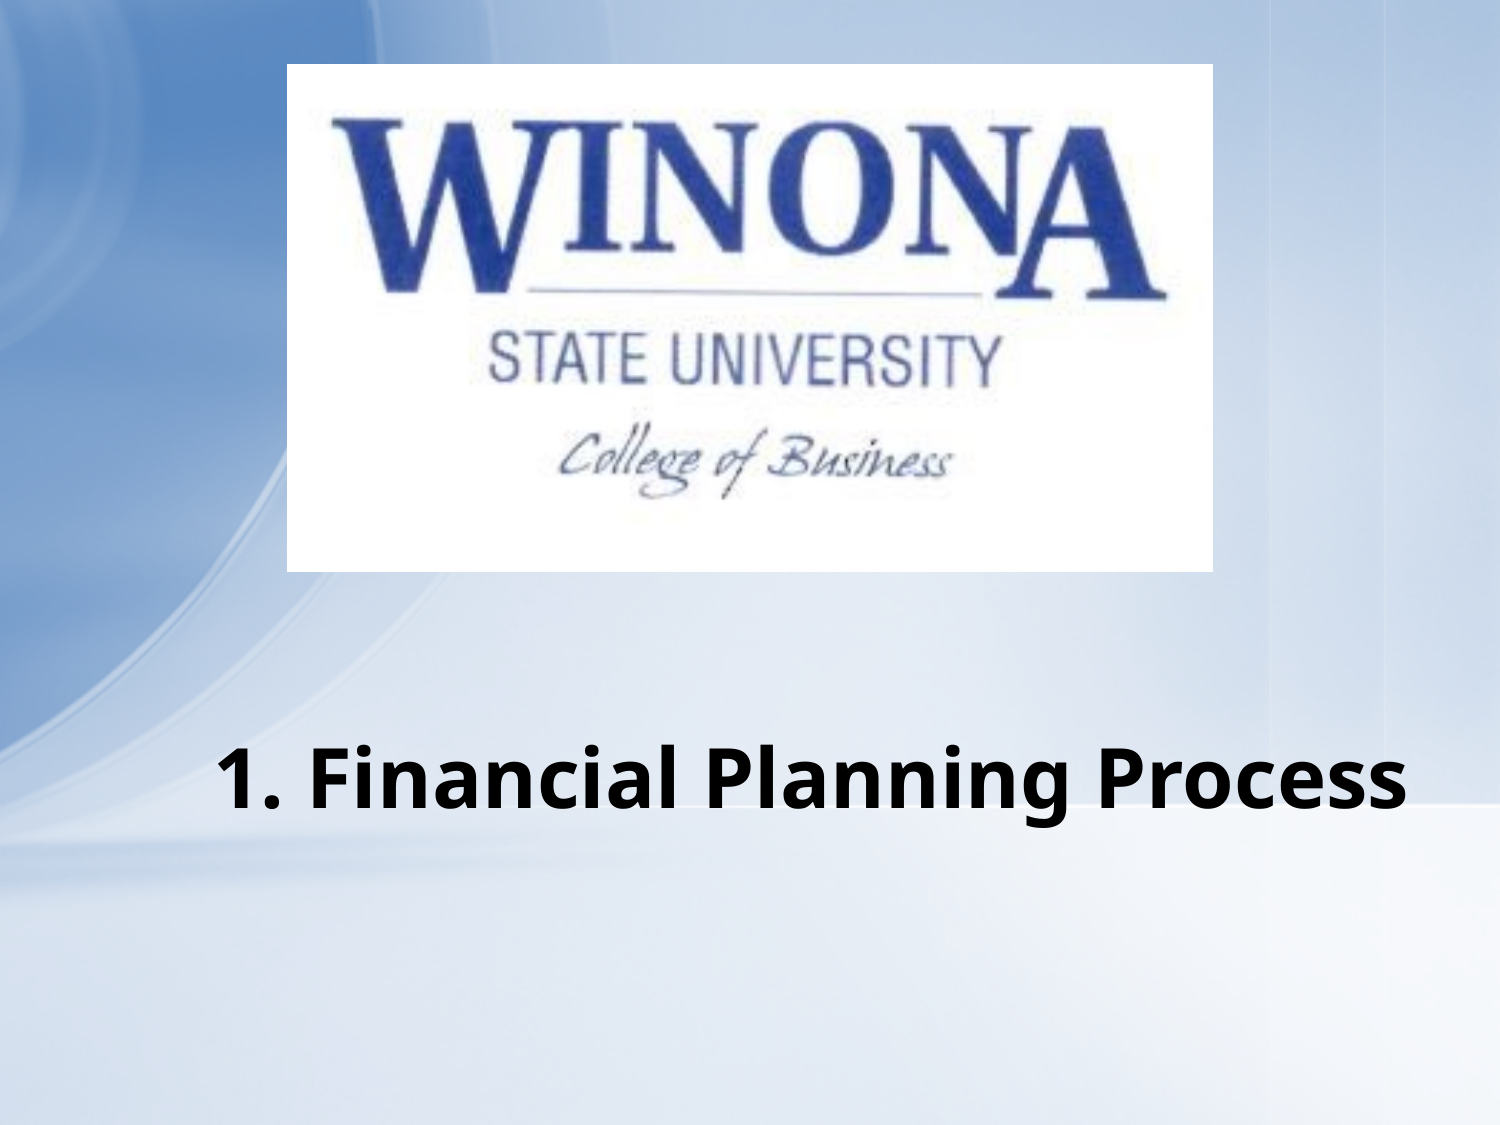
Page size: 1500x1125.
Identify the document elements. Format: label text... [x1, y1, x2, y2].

title 1. Financial Planning Process [87, 591, 1425, 833]
picture [0, 0, 1500, 1125]
